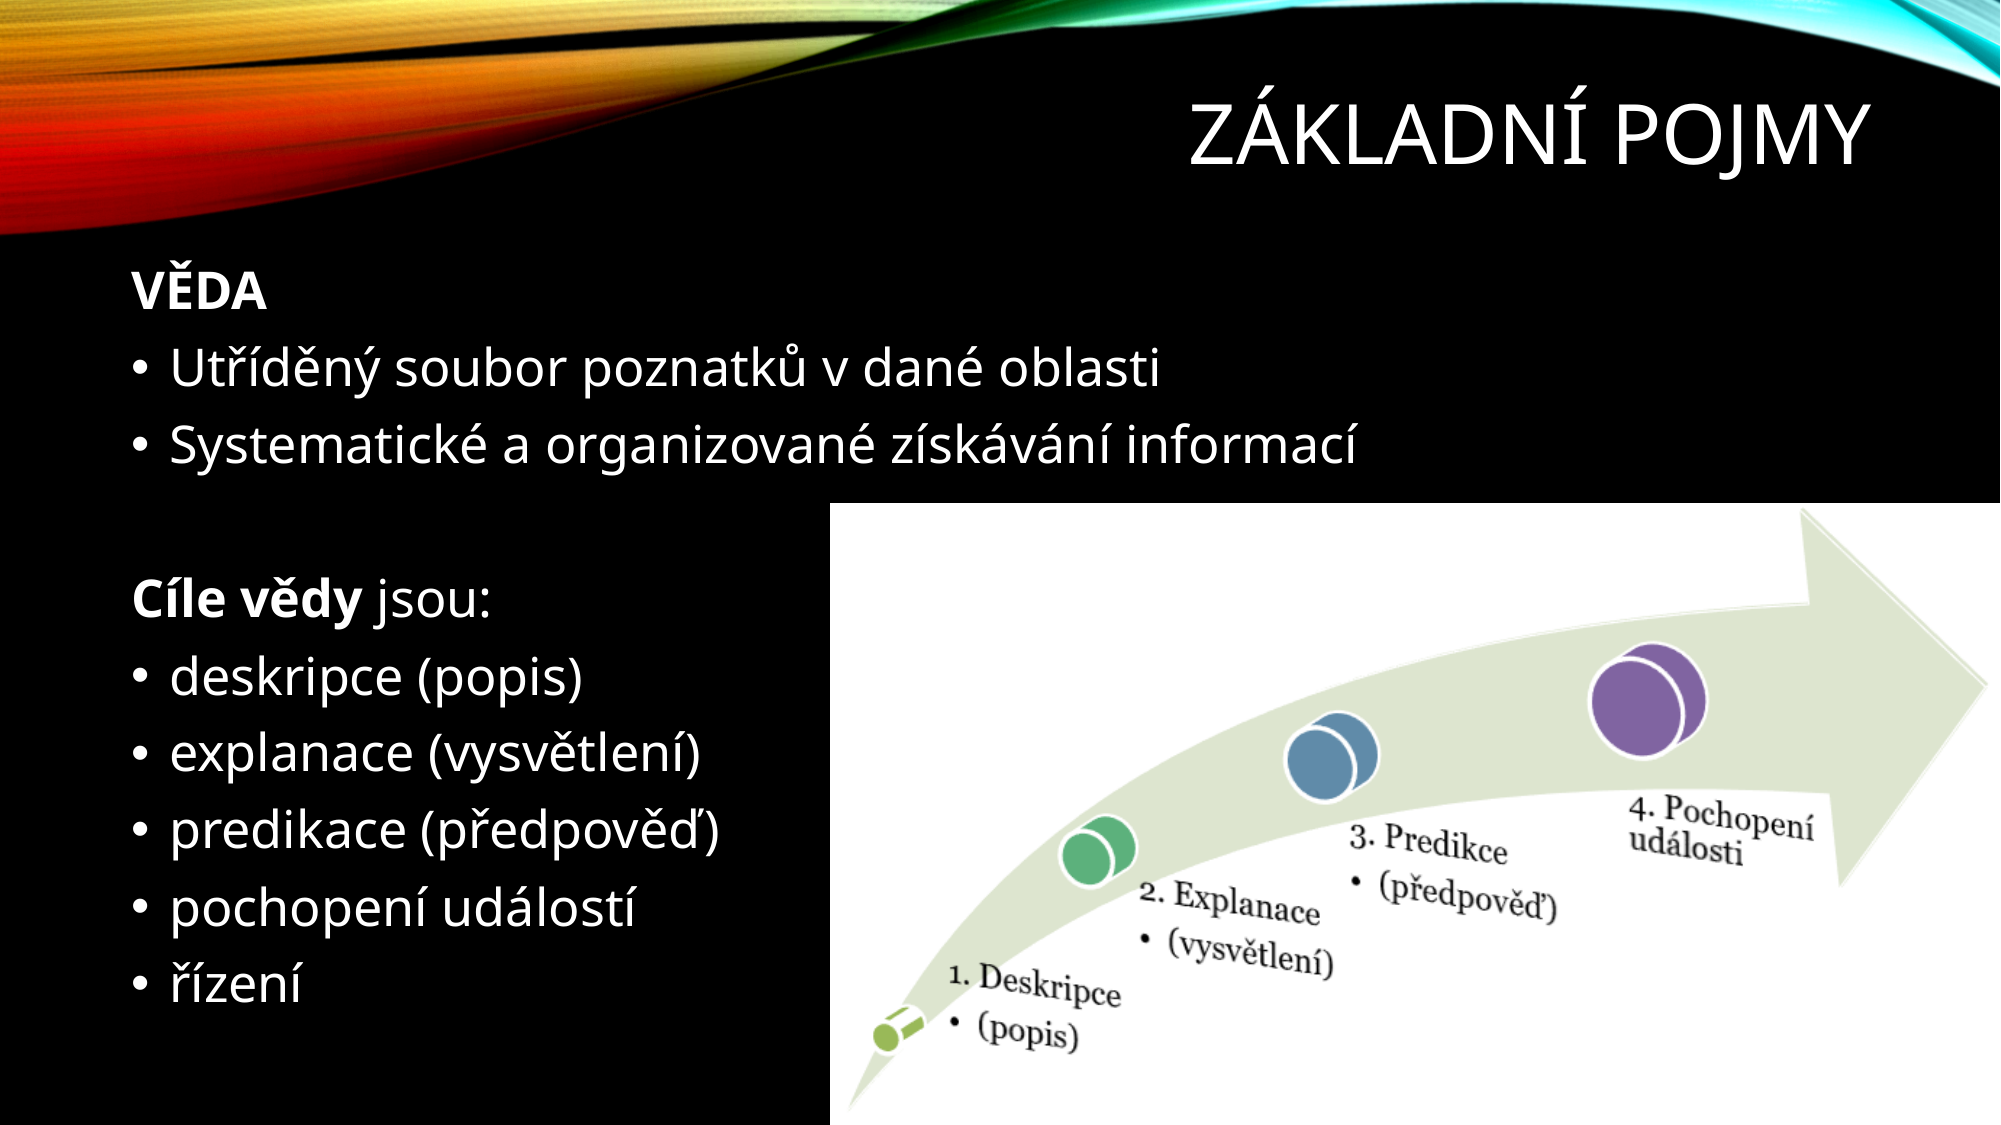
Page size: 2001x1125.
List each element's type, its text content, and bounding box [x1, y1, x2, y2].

picture [0, 0, 2000, 237]
list VĚDA Utříděný soubor poznatků v dané oblasti Systematické a organizované získávání informací Cíle vědy jsou: deskripce (popis) explanace (vysvětlení) predikace (předpověď) pochopení událostí řízení [116, 257, 1892, 1062]
picture [830, 503, 2000, 1125]
title Základní pojmy [474, 32, 1888, 245]
